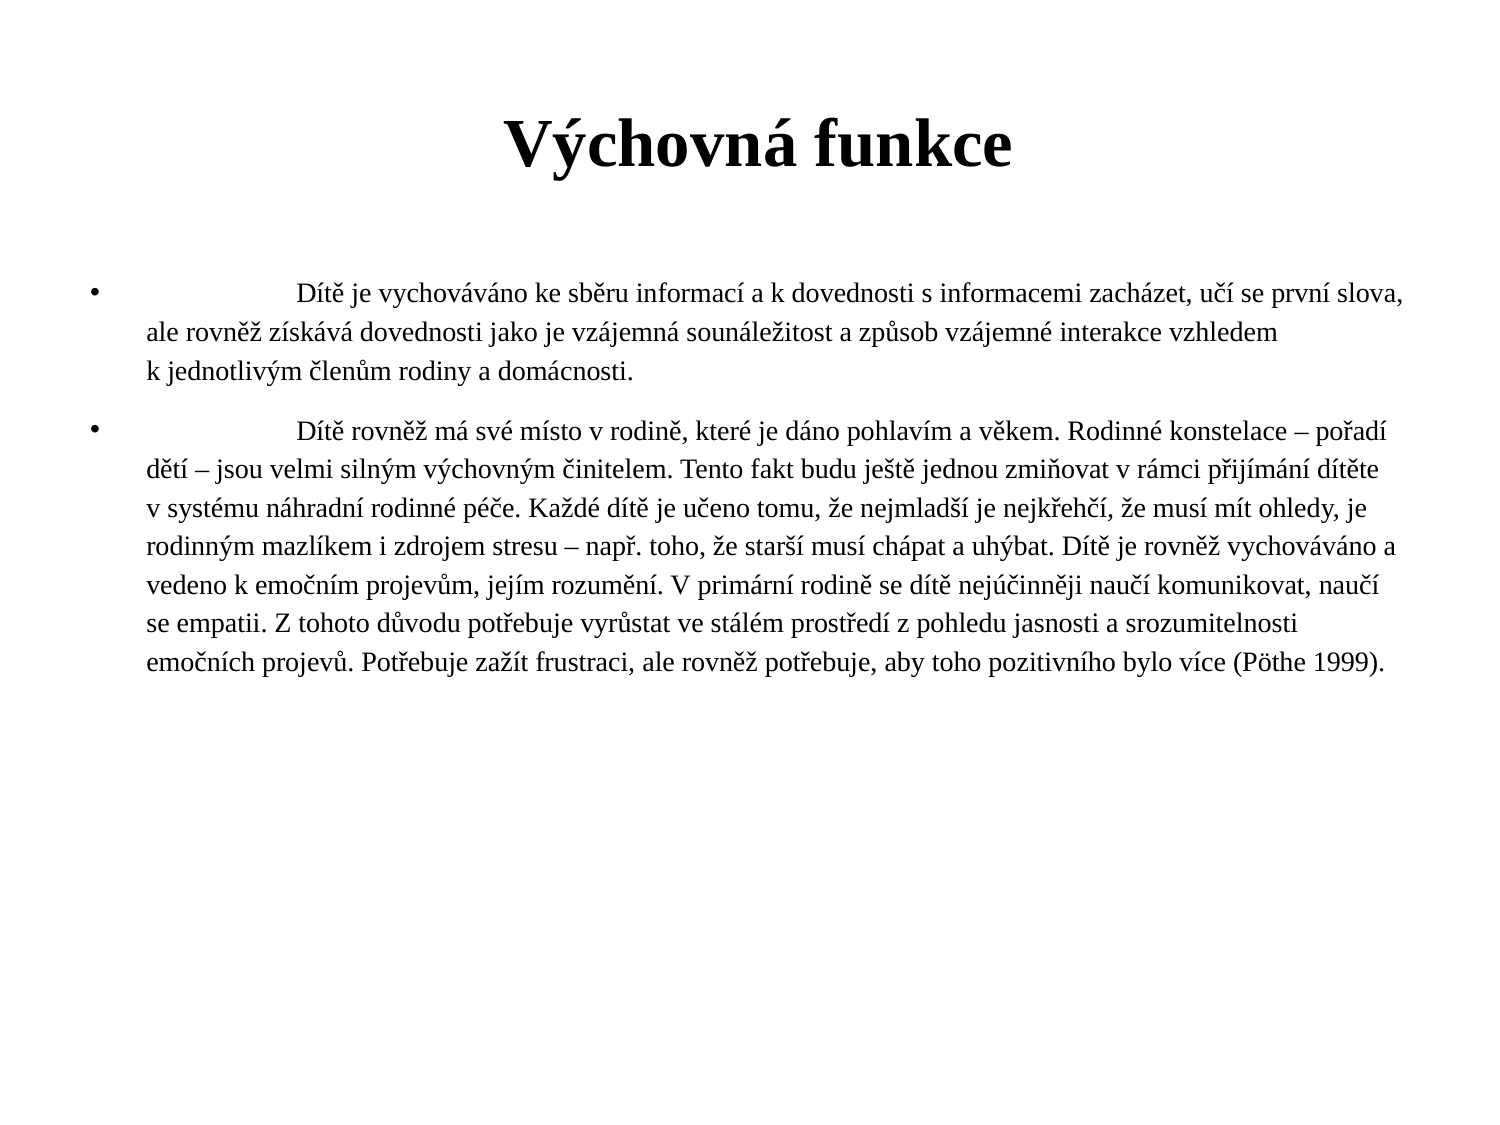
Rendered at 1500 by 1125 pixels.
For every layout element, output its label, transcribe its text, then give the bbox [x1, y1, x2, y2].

title Výchovná funkce [74, 44, 1426, 233]
list Dítě je vychováváno ke sběru informací a k dovednosti s informacemi zacházet, učí se první slova, ale rovněž získává dovednosti jako je vzájemná sounáležitost a způsob vzájemné interakce vzhledem k jednotlivým členům rodiny a domácnosti. Dítě rovněž má své místo v rodině, které je dáno pohlavím a věkem. Rodinné konstelace – pořadí dětí – jsou velmi silným výchovným činitelem. Tento fakt budu ještě jednou zmiňovat v rámci přijímání dítěte v systému náhradní rodinné péče. Každé dítě je učeno tomu, že nejmladší je nejkřehčí, že musí mít ohledy, je rodinným mazlíkem i zdrojem stresu – např. toho, že starší musí chápat a uhýbat. Dítě je rovněž vychováváno a vedeno k emočním projevům, jejím rozumění. V primární rodině se dítě nejúčinněji naučí komunikovat, naučí se empatii. Z tohoto důvodu potřebuje vyrůstat ve stálém prostředí z pohledu jasnosti a srozumitelnosti emočních projevů. Potřebuje zažít frustraci, ale rovněž potřebuje, aby toho pozitivního bylo více (Pöthe 1999). [74, 262, 1426, 1006]
